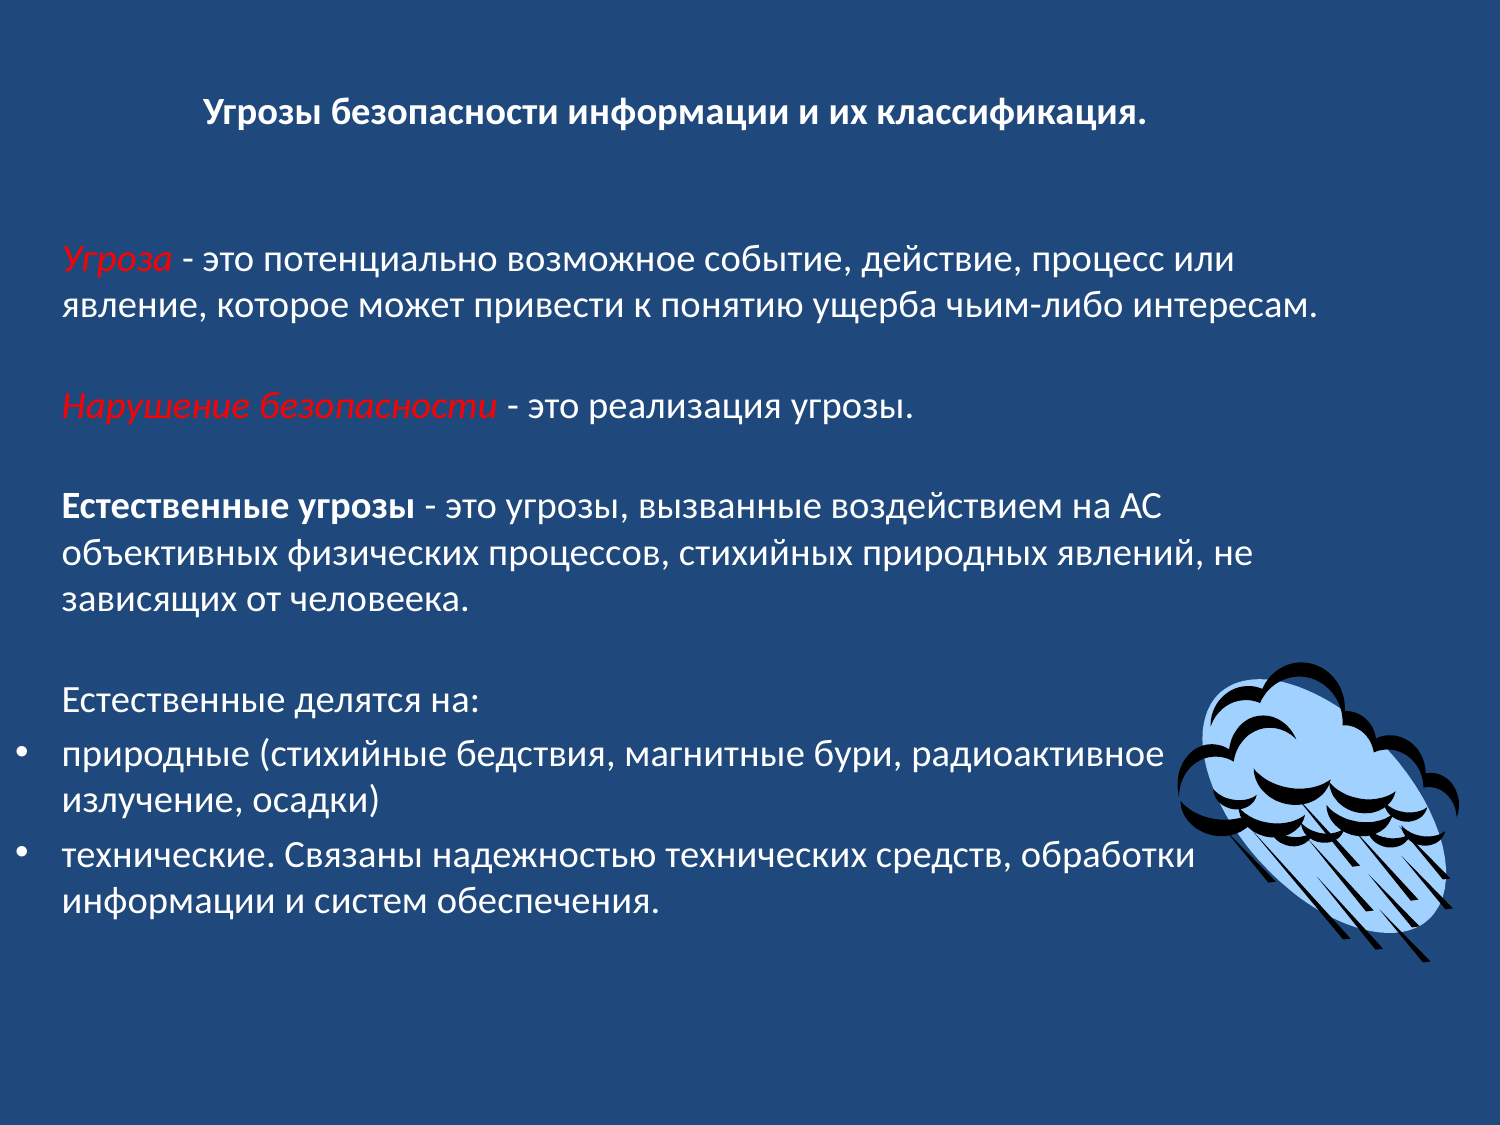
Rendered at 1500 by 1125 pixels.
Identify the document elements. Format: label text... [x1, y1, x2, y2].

list Угрозы безопасности информации и их классификация. Угроза - это потенциально возможное событие, действие, процесс или явление, которое может привести к понятию ущерба чьим-либо интересам. Нарушение безопасности - это реализация угрозы. Естественные угрозы - это угрозы, вызванные воздействием на АС объективных физических процессов, стихийных природных явлений, не зависящих от человеека. Естественные делятся на: природные (стихийные бедствия, магнитные бури, радиоактивное излучение, осадки) технические. Связаны надежностью технических средств, обработки информации и систем обеспечения. [0, 78, 1361, 958]
picture [1176, 660, 1464, 963]
